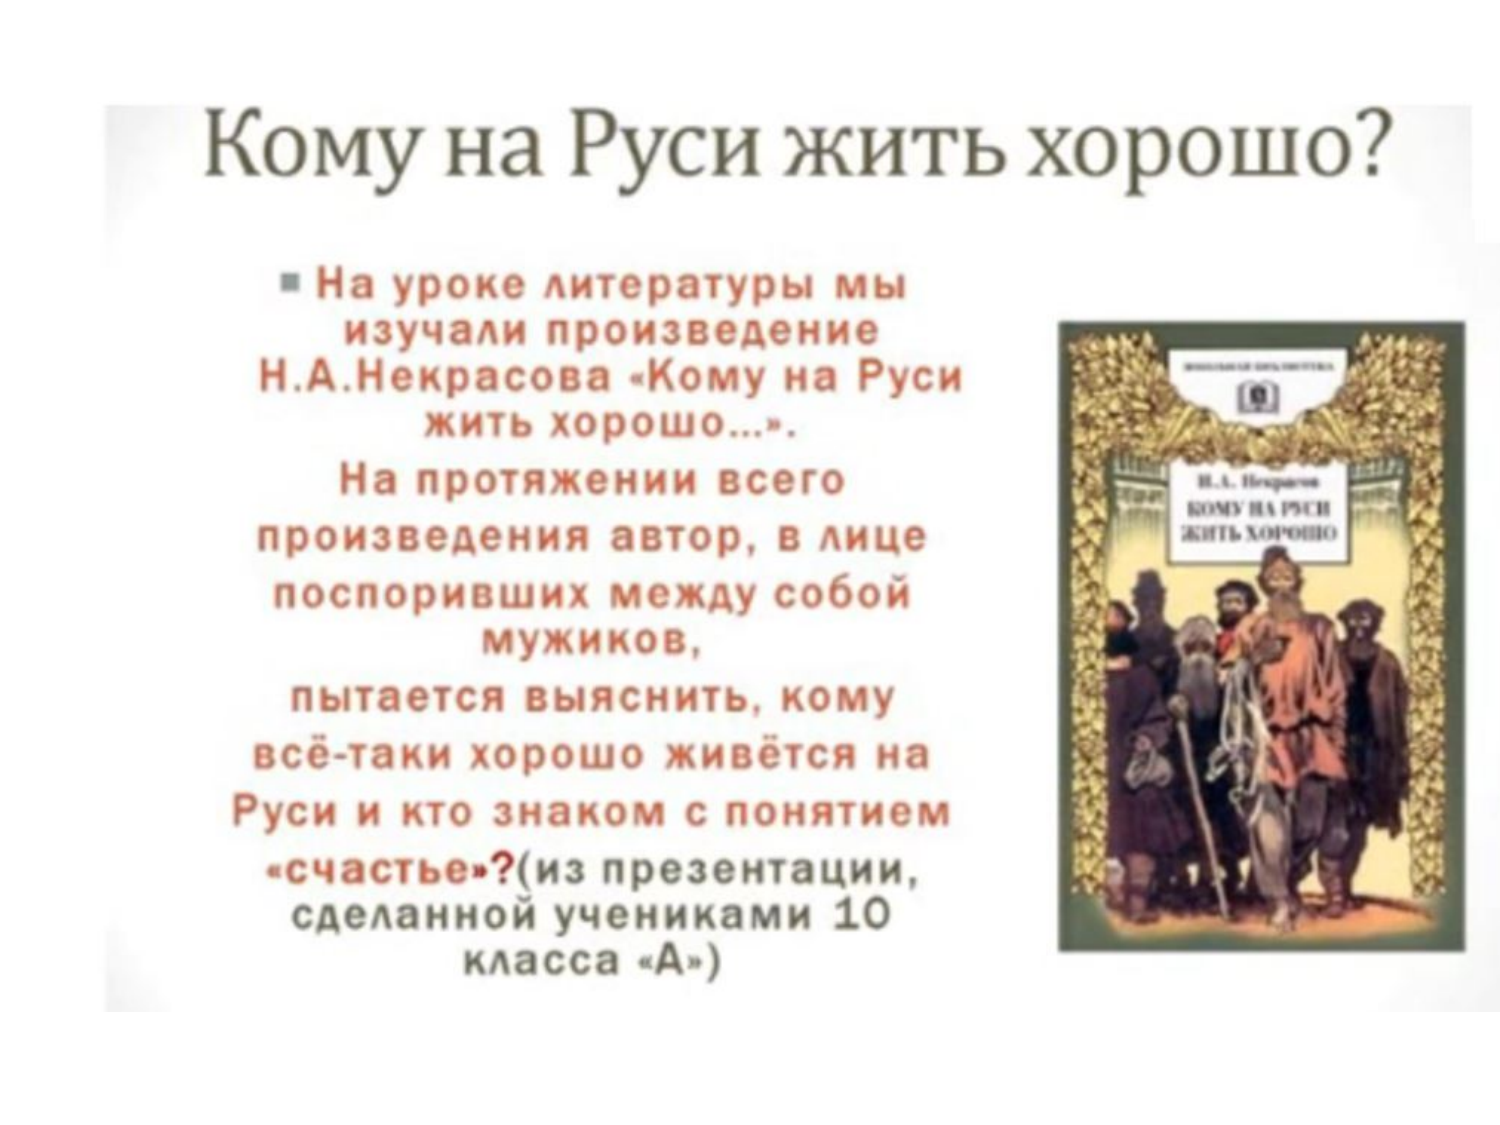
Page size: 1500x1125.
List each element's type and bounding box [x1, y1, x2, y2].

picture [3, 101, 1500, 1012]
